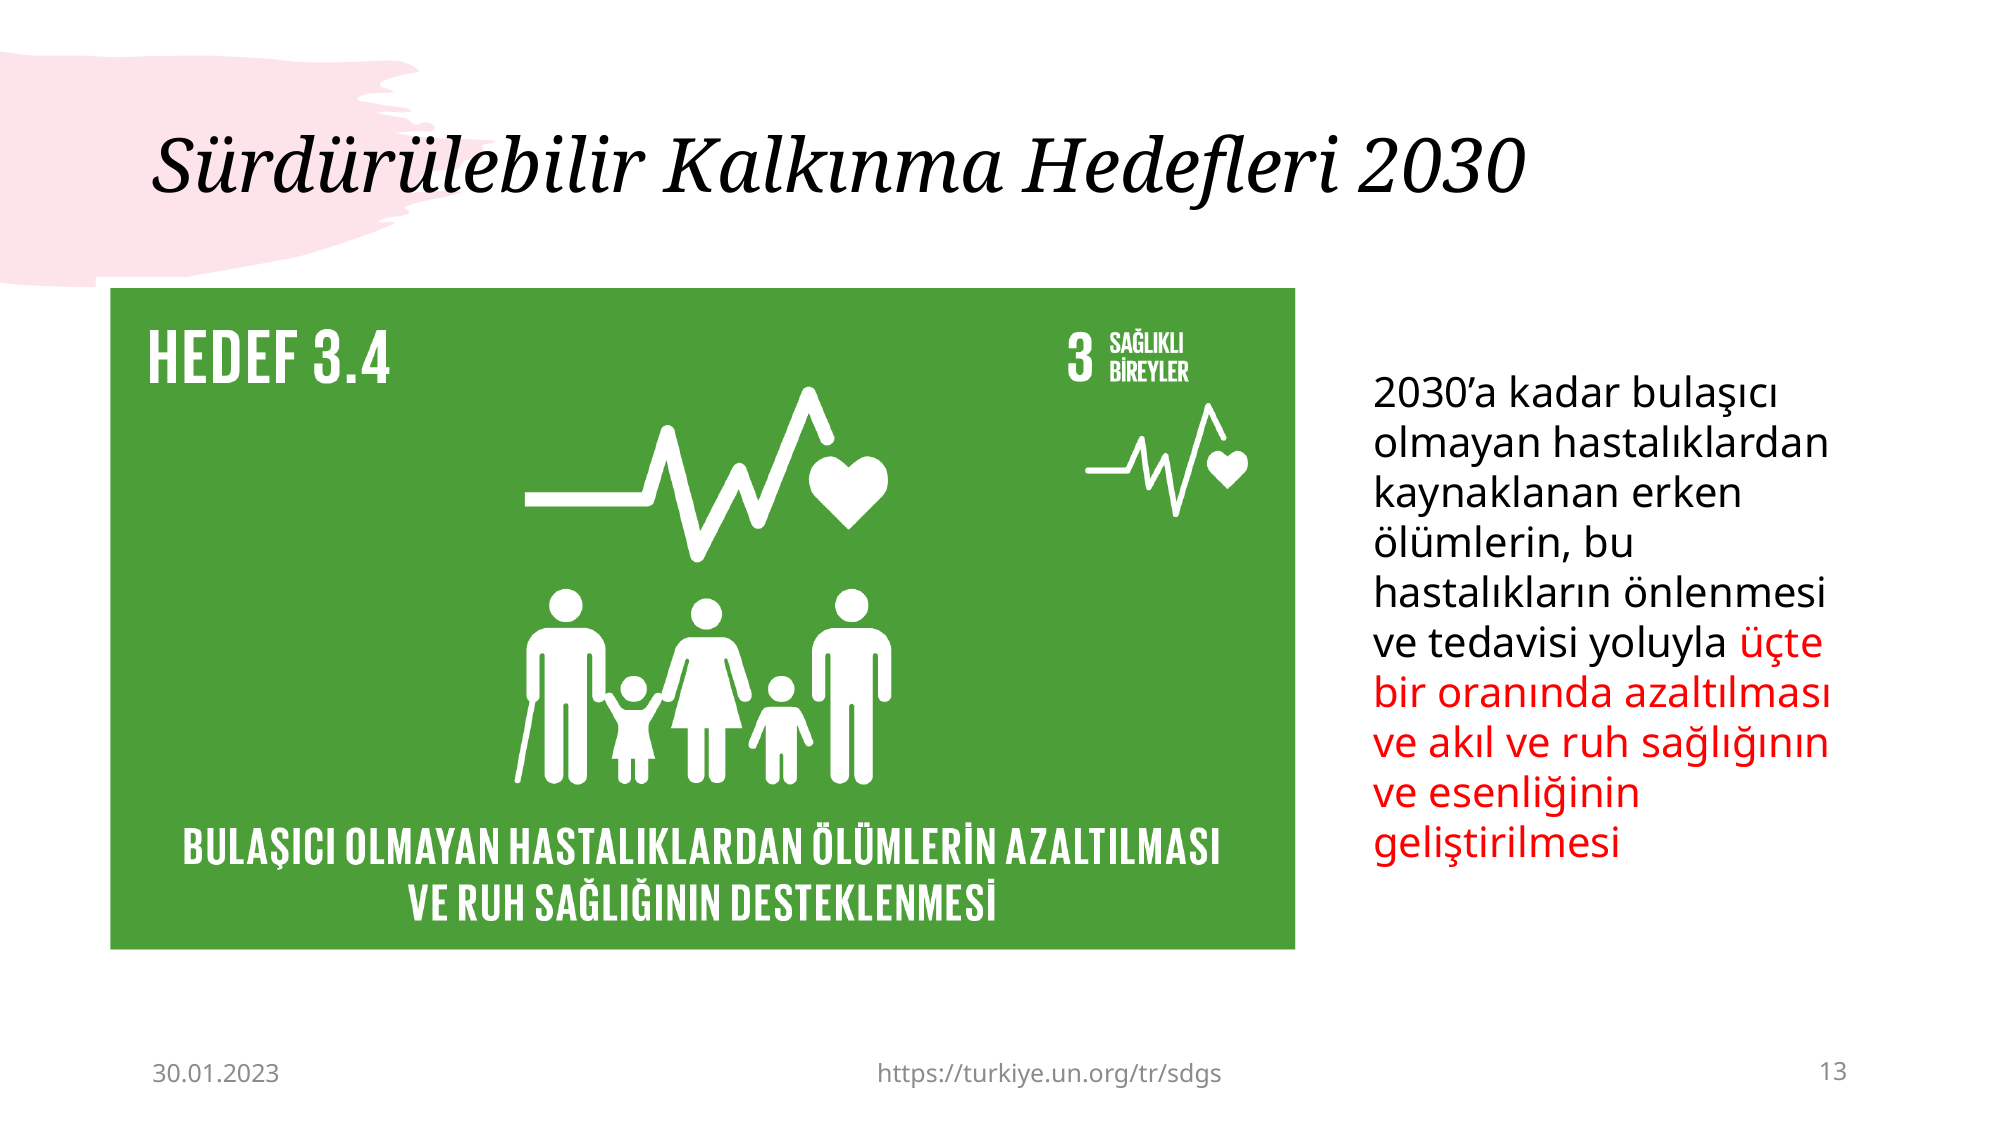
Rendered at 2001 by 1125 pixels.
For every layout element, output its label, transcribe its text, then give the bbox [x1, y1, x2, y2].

slide_number 13 [1803, 1042, 1863, 1103]
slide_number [137, 1042, 297, 1103]
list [95, 277, 1310, 960]
footer https://turkiye.un.org/tr/sdgs [297, 1042, 1803, 1103]
title Sürdürülebilir Kalkınma Hedefleri 2030 [137, 101, 1863, 236]
text_box 2030’a kadar bulaşıcı olmayan hastalıklardan kaynaklanan erken ölümlerin, bu hastalıkların önlenmesi ve tedavisi yoluyla üçte bir oranında azaltılması ve akıl ve ruh sağlığının ve esenliğinin geliştirilmesi [1358, 358, 1863, 874]
